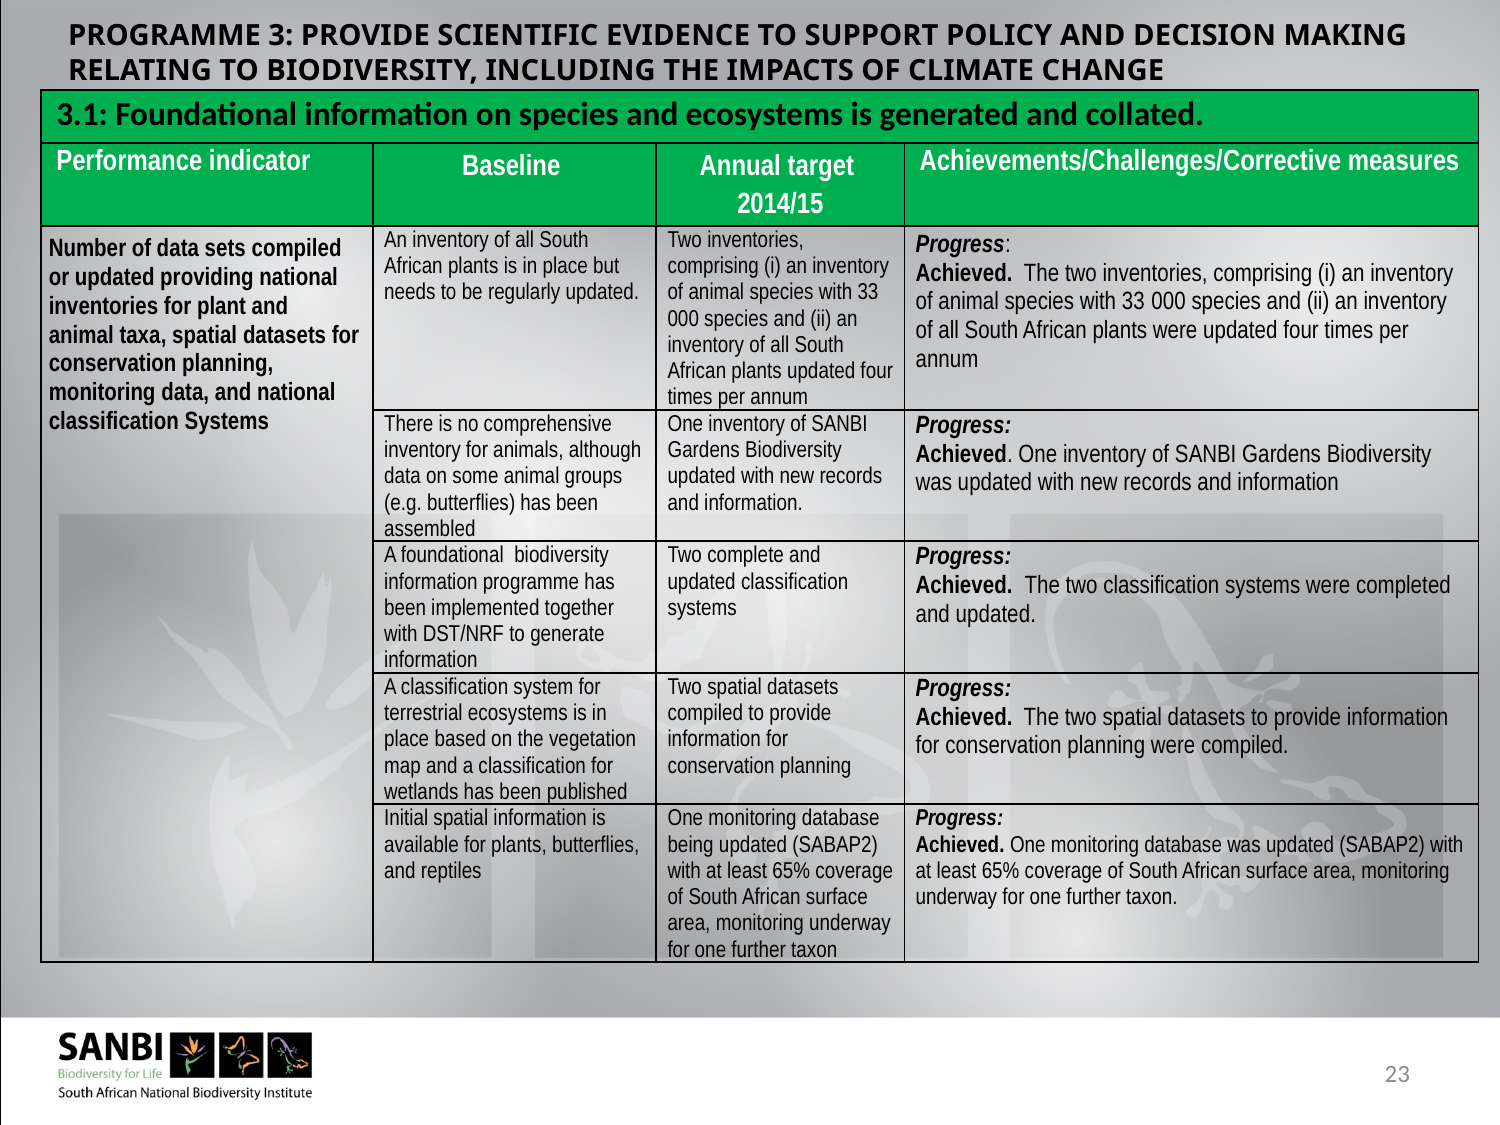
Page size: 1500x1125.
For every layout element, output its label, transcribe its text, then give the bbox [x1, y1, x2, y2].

table_cell Achievements/Challenges/Corrective measures [905, 144, 1478, 225]
table_header 3.1: Foundational information on species and ecosystems is generated and collated. [42, 91, 1478, 142]
slide_number 23 [1074, 1042, 1425, 1103]
table_cell An inventory of all South African plants is in place but needs to be regularly updated. [374, 227, 655, 409]
table_cell Annual target 2014/15 [657, 144, 904, 225]
table_cell One monitoring database being updated (SABAP2) with at least 65% coverage of South African surface area, monitoring underway for one further taxon [657, 805, 904, 961]
table_cell Progress: Achieved. One inventory of SANBI Gardens Biodiversity was updated with new records and information [905, 411, 1478, 540]
table_cell Baseline [374, 144, 655, 225]
table_cell A foundational biodiversity information programme has been implemented together with DST/NRF to generate information [374, 542, 655, 672]
table_cell Performance indicator [42, 144, 372, 225]
table_cell Progress: Achieved. The two inventories, comprising (i) an inventory of animal species with 33 000 species and (ii) an inventory of all South African plants were updated four times per annum [905, 227, 1478, 409]
table_cell Two complete and updated classification systems [657, 542, 904, 672]
table_cell Progress: Achieved. The two classification systems were completed and updated. [905, 542, 1478, 672]
table_cell Progress: Achieved. One monitoring database was updated (SABAP2) with at least 65% coverage of South African surface area, monitoring underway for one further taxon. [905, 805, 1478, 961]
table_cell Two inventories, comprising (i) an inventory of animal species with 33 000 species and (ii) an inventory of all South African plants updated four times per annum [657, 227, 904, 409]
table_cell Progress: Achieved. The two spatial datasets to provide information for conservation planning were compiled. [905, 674, 1478, 803]
table_cell One inventory of SANBI Gardens Biodiversity updated with new records and information. [657, 411, 904, 540]
table_cell Initial spatial information is available for plants, butterflies, and reptiles [374, 805, 655, 961]
title PROGRAMME 3: PROVIDE SCIENTIFIC EVIDENCE TO SUPPORT POLICY AND DECISION MAKING RELATING TO BIODIVERSITY, INCLUDING THE IMPACTS OF CLIMATE CHANGE [53, 0, 1500, 102]
table_cell Two spatial datasets compiled to provide information for conservation planning [657, 674, 904, 803]
table_cell A classification system for terrestrial ecosystems is in place based on the vegetation map and a classification for wetlands has been published [374, 674, 655, 803]
table_cell Number of data sets compiled or updated providing national inventories for plant and animal taxa, spatial datasets for conservation planning, monitoring data, and national classification Systems [42, 227, 372, 961]
picture [0, 0, 1500, 1125]
table_cell There is no comprehensive inventory for animals, although data on some animal groups (e.g. butterflies) has been assembled [374, 411, 655, 540]
